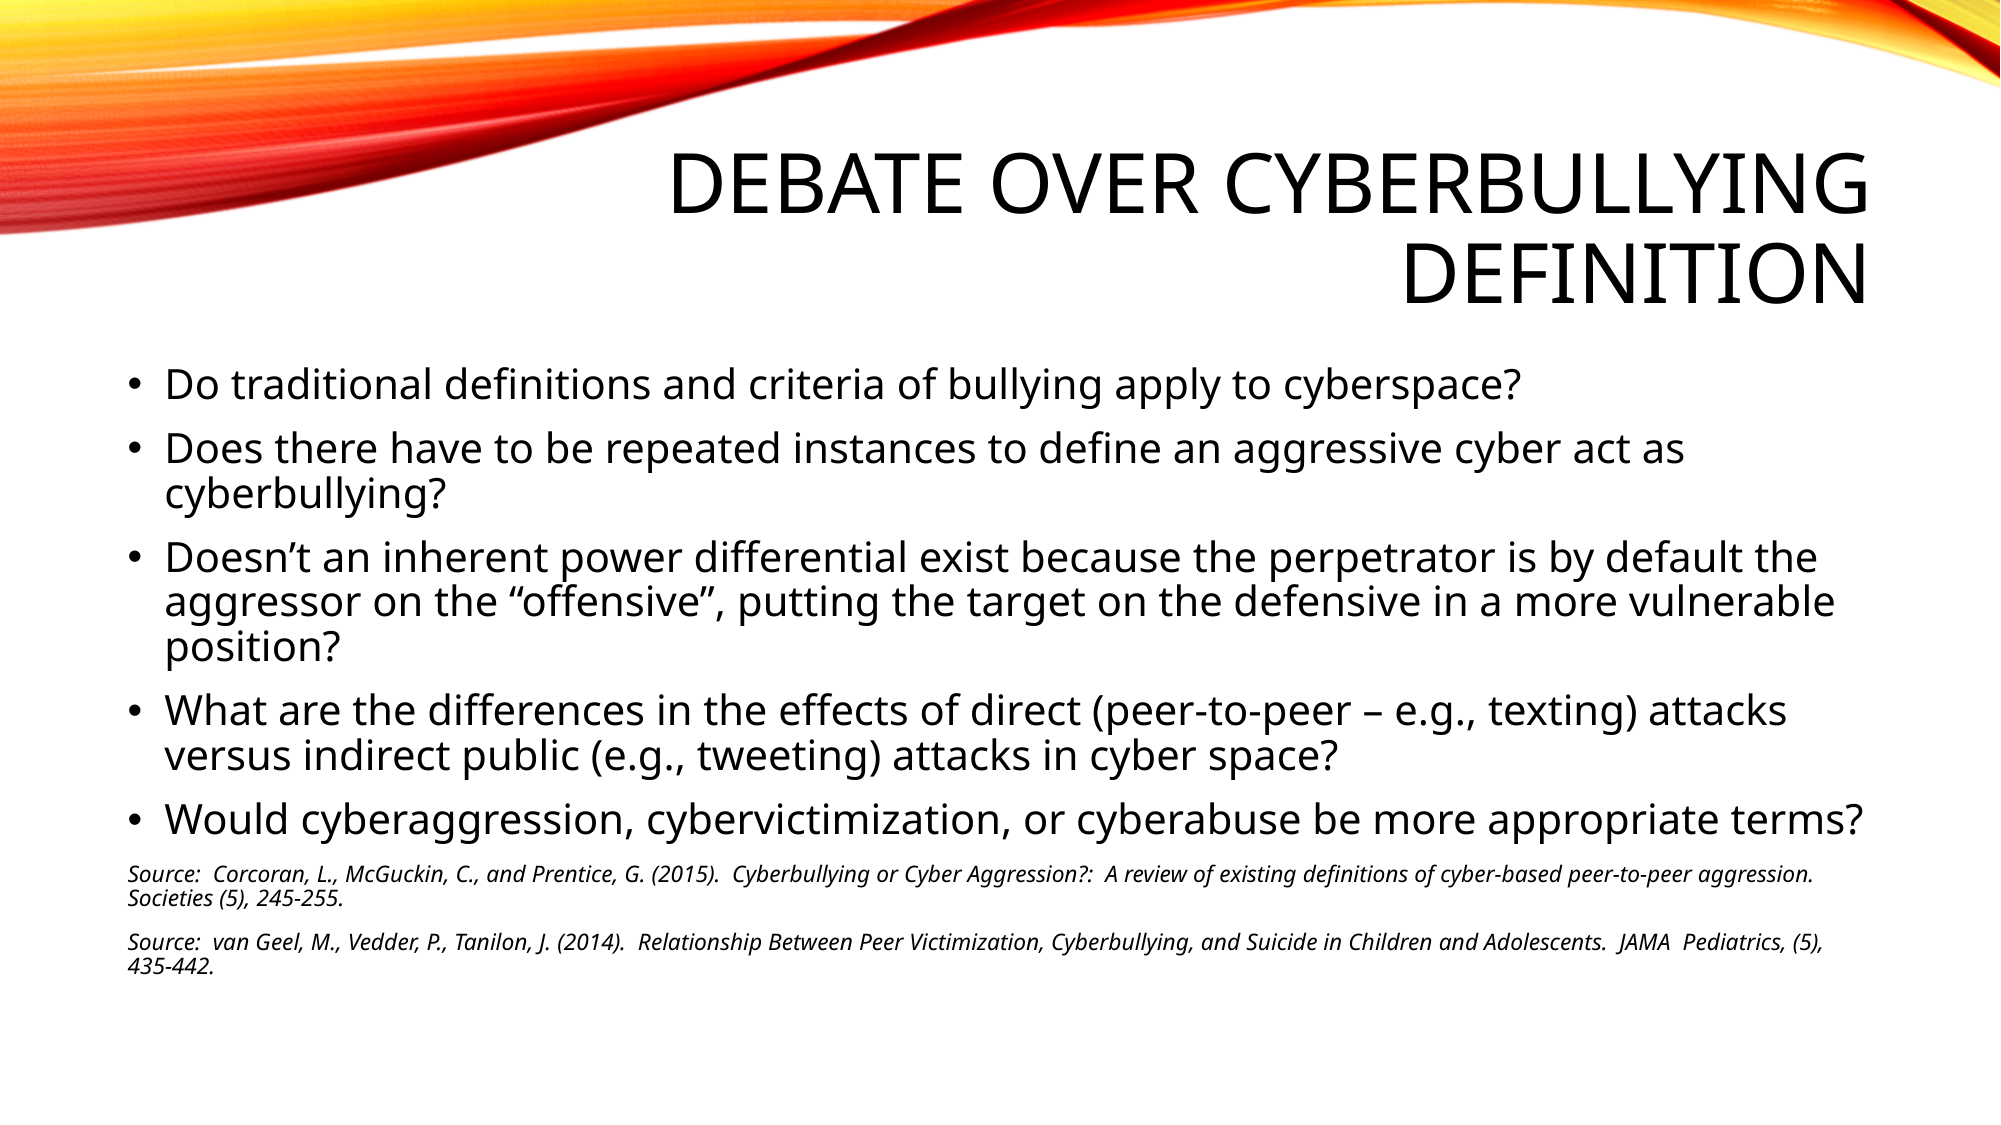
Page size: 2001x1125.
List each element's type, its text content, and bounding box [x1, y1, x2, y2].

title Debate over Cyberbullying definition [474, 125, 1888, 338]
list Do traditional definitions and criteria of bullying apply to cyberspace? Does there have to be repeated instances to define an aggressive cyber act as cyberbullying? Doesn’t an inherent power differential exist because the perpetrator is by default the aggressor on the “offensive”, putting the target on the defensive in a more vulnerable position? What are the differences in the effects of direct (peer-to-peer – e.g., texting) attacks versus indirect public (e.g., tweeting) attacks in cyber space? Would cyberaggression, cybervictimization, or cyberabuse be more appropriate terms? Source: Corcoran, L., McGuckin, C., and Prentice, G. (2015). Cyberbullying or Cyber Aggression?: A review of existing definitions of cyber-based peer-to-peer aggression. Societies (5), 245-255. Source: van Geel, M., Vedder, P., Tanilon, J. (2014). Relationship Between Peer Victimization, Cyberbullying, and Suicide in Children and Adolescents. JAMA Pediatrics, (5), 435-442. [112, 355, 1888, 1016]
picture [0, 0, 2000, 237]
